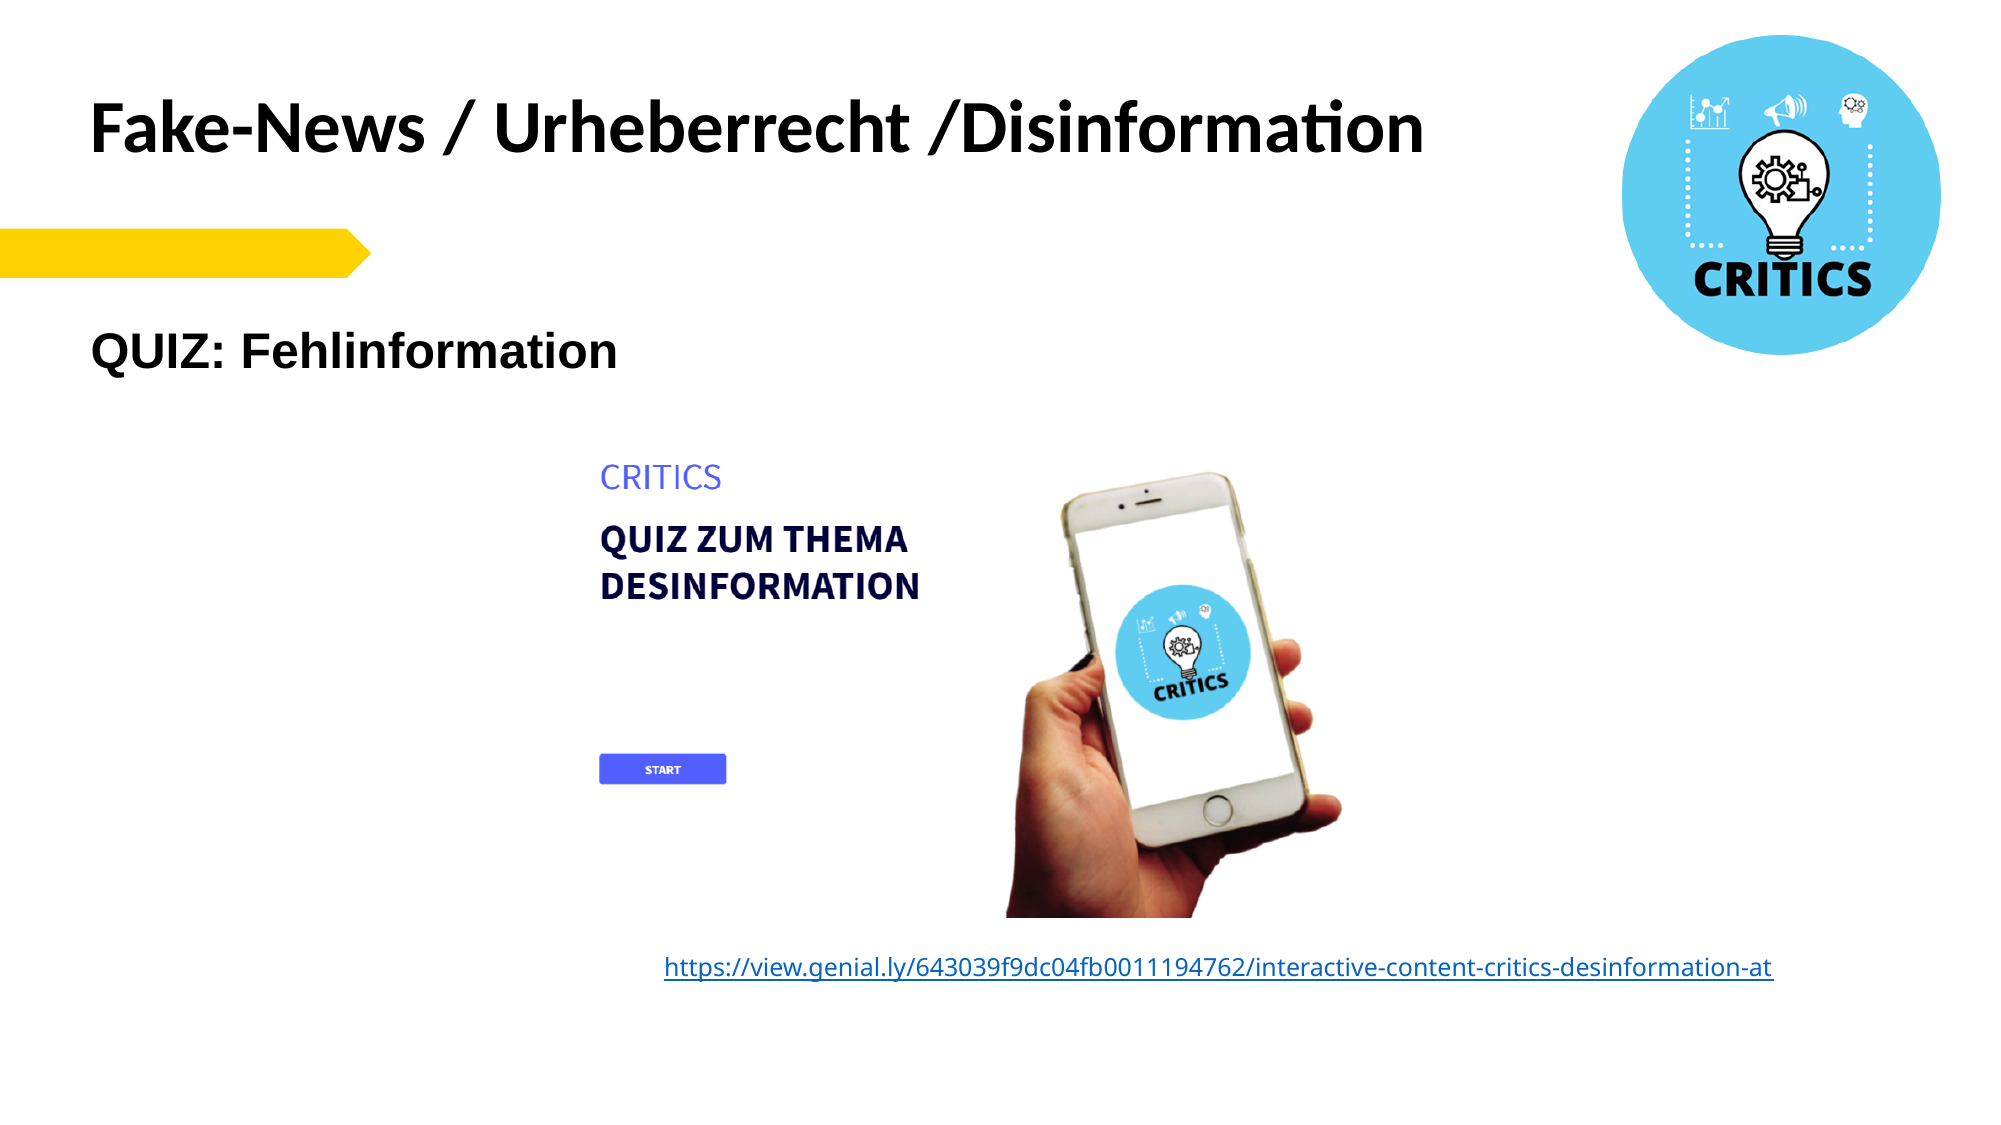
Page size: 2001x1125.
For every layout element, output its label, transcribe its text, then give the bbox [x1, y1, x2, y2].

text_box https://view.genial.ly/643039f9dc04fb0011194762/interactive-content-critics-desinformation-at [649, 944, 1872, 1024]
text_box Fake-News / Urheberrecht /Disinformation [75, 69, 1495, 175]
picture [1593, 12, 1968, 387]
picture [510, 385, 1456, 919]
text_box QUIZ: Fehlinformation [75, 317, 983, 386]
text_box [0, 228, 372, 278]
